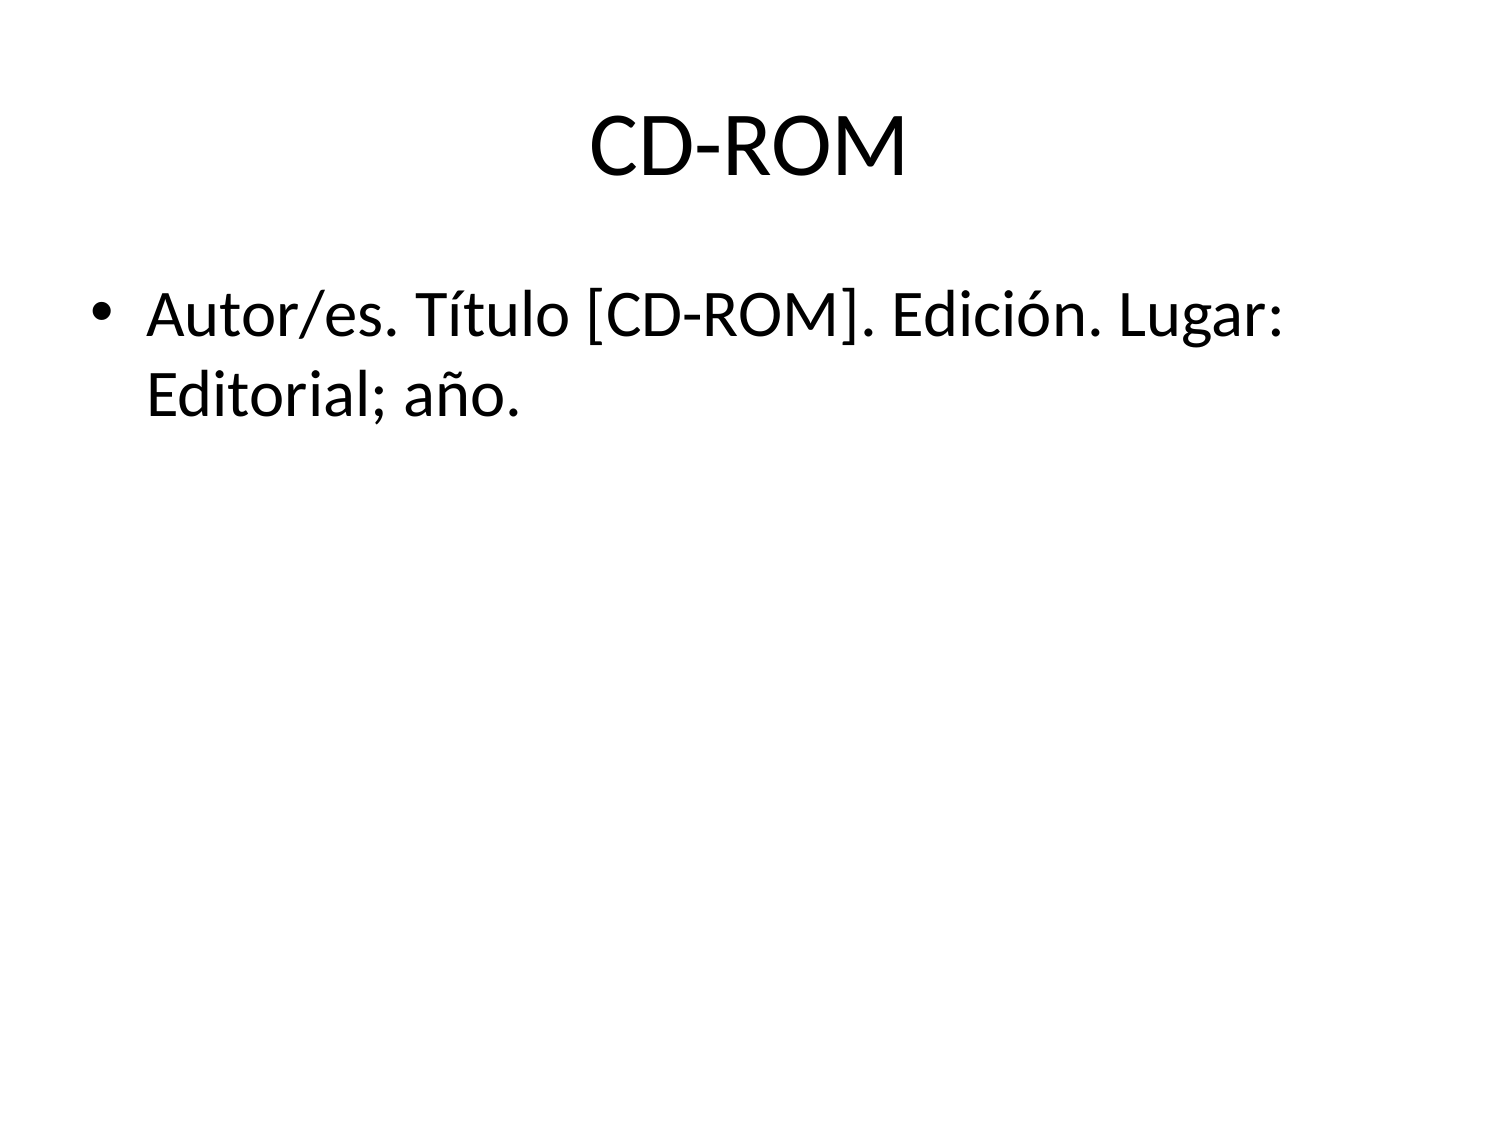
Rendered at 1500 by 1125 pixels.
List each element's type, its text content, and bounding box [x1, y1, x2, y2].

list Autor/es. Título [CD-ROM]. Edición. Lugar: Editorial; año. [75, 262, 1425, 1005]
title CD-ROM [75, 45, 1425, 233]
